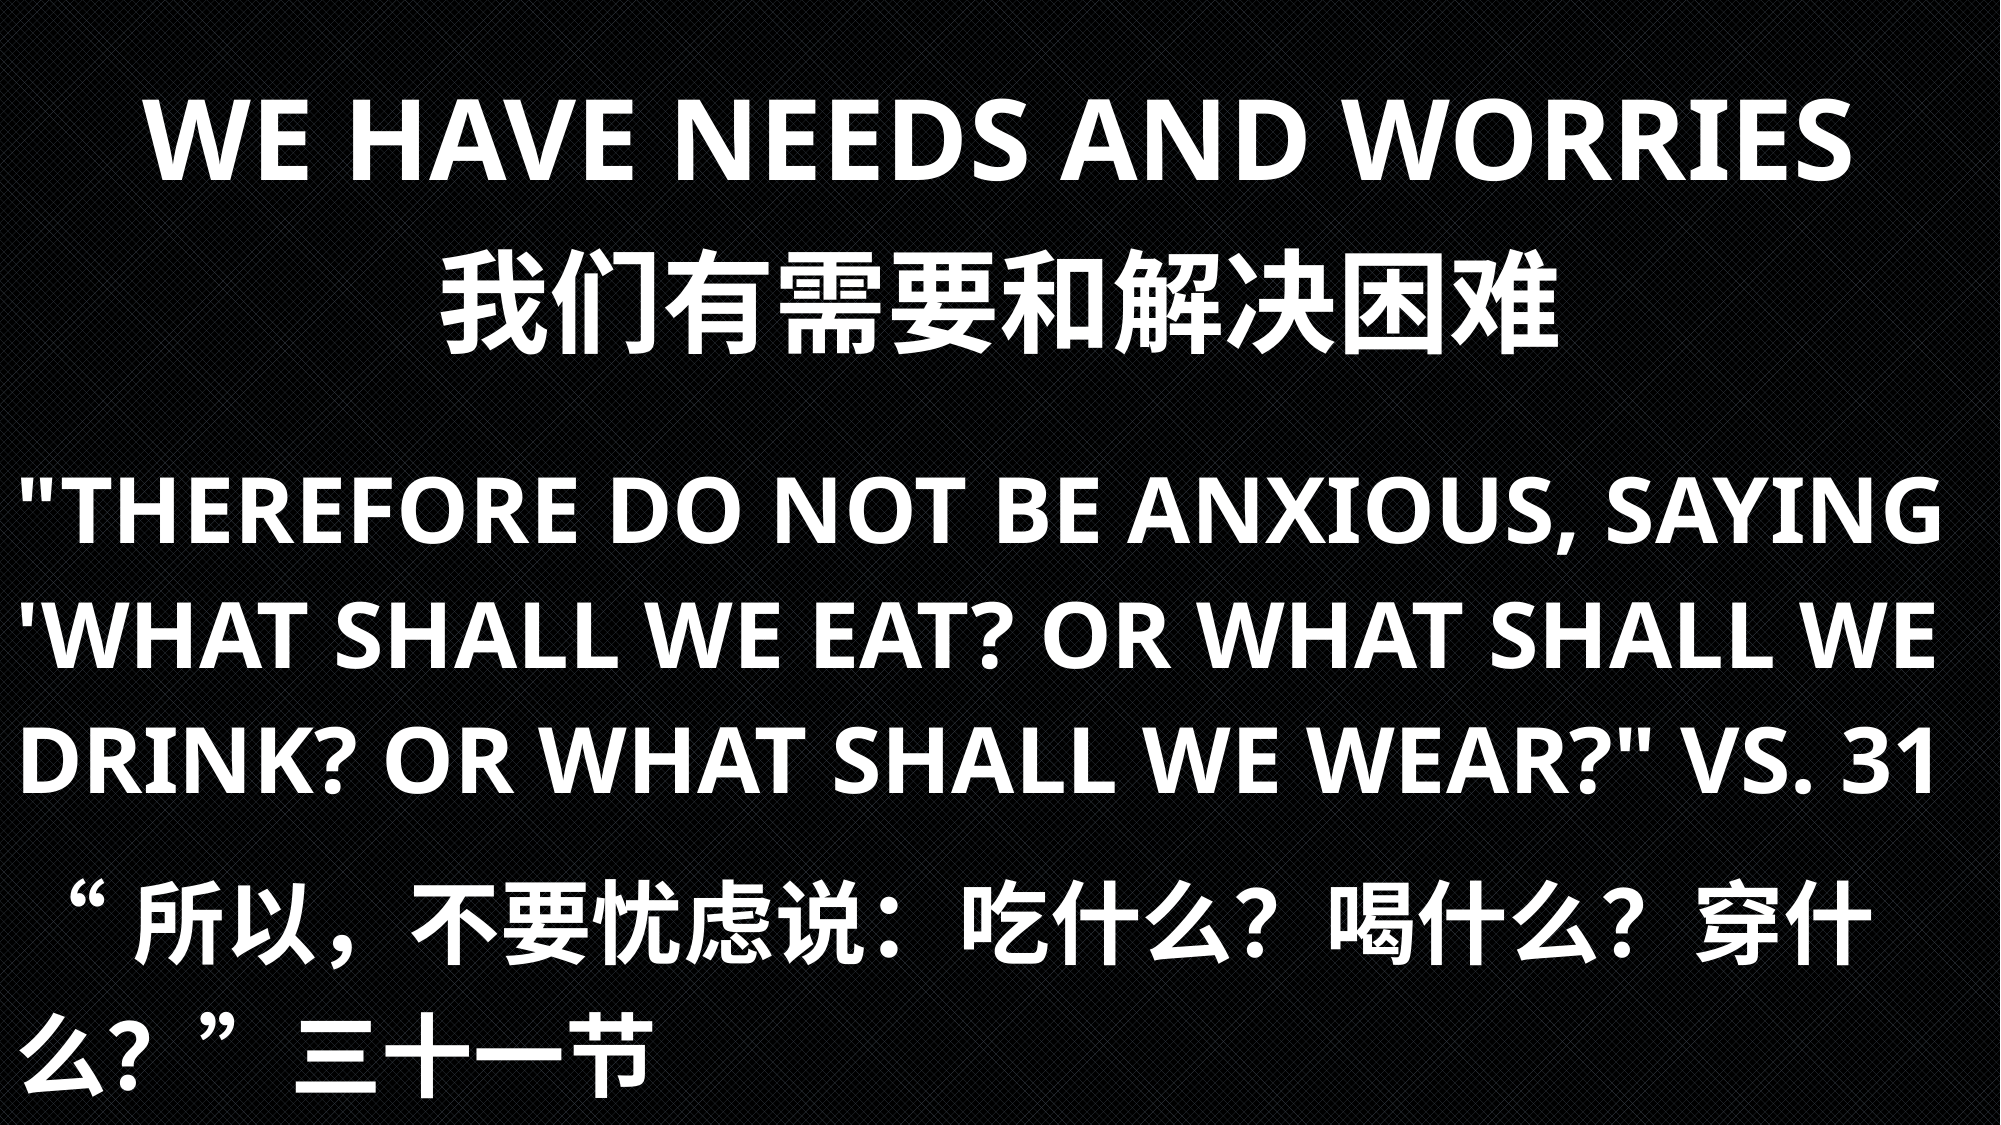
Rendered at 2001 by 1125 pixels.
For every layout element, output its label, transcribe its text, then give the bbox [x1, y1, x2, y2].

list "Therefore do not be anxious, saying 'what shall we eat? Or what shall we drink? Or what shall we wear?" vs. 31 “所以，不要忧虑说：吃什么？喝什么？穿什么？”三十一节 [0, 437, 2000, 1125]
title We have needs and worries 我们有需要和解决困难 [0, 0, 2000, 437]
